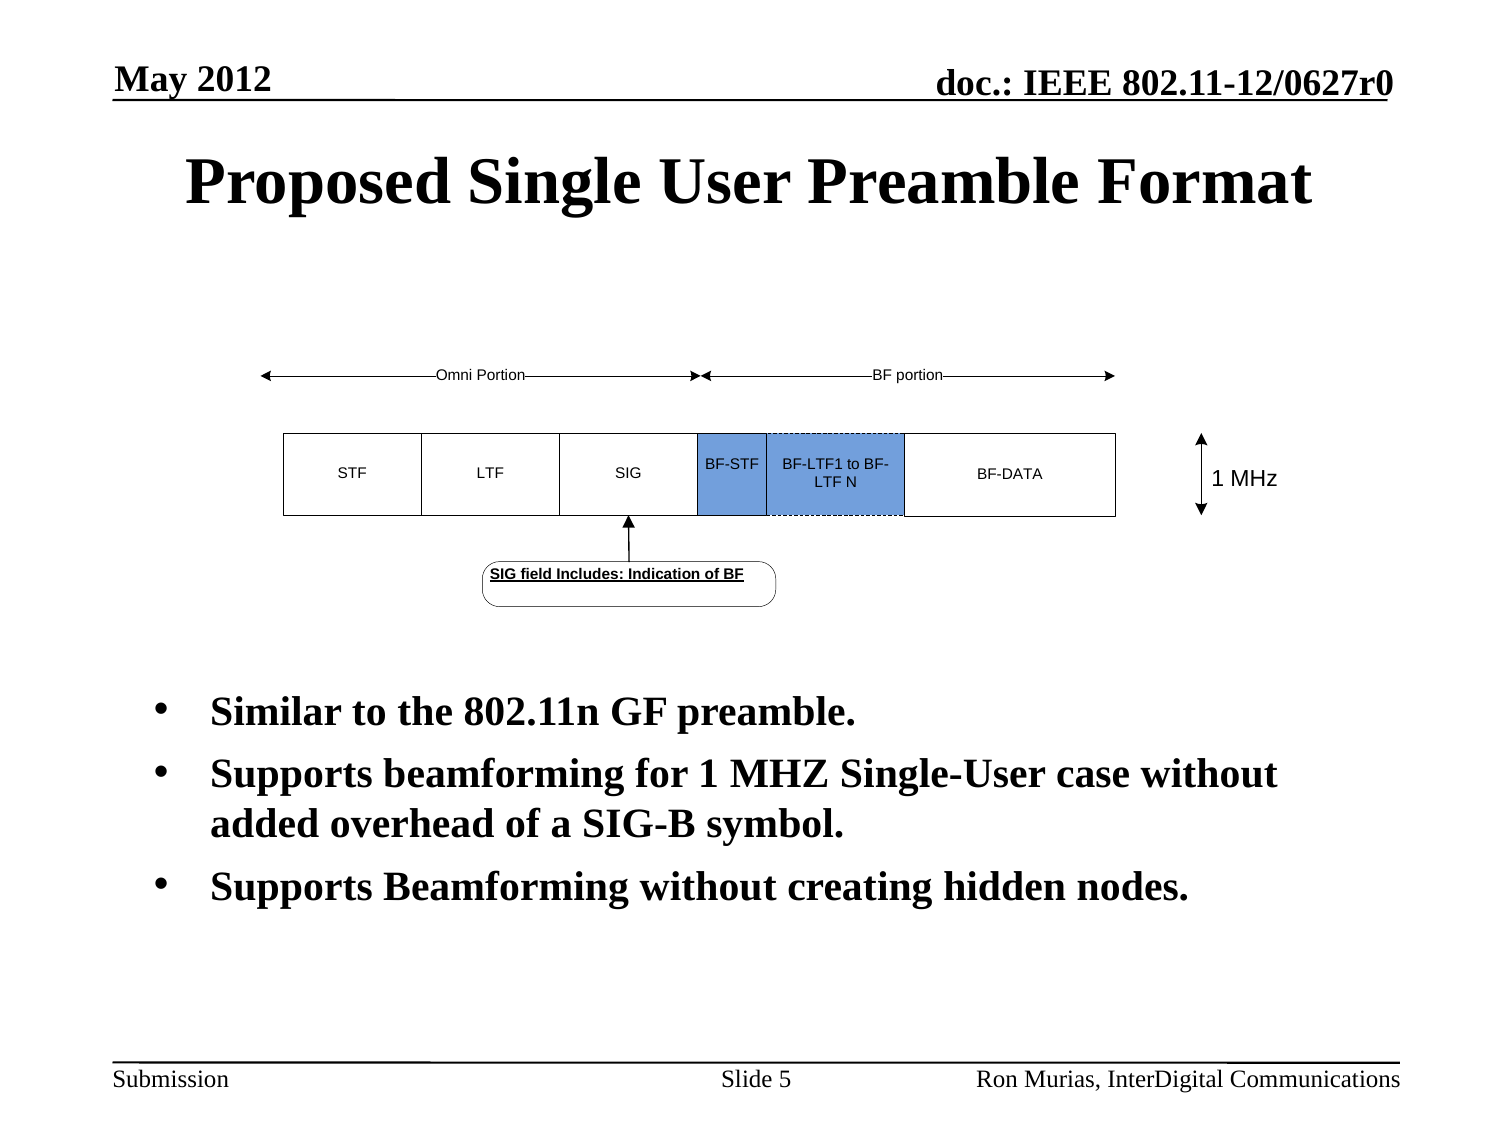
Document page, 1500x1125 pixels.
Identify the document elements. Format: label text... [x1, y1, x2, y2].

slide_number Slide 5 [712, 1061, 800, 1123]
list Similar to the 802.11n GF preamble. Supports beamforming for 1 MHZ Single-User case without added overhead of a SIG-B symbol. Supports Beamforming without creating hidden nodes. [138, 675, 1390, 929]
footer Ron Murias, InterDigital Communications [878, 1061, 1402, 1093]
title Proposed Single User Preamble Format [112, 112, 1388, 242]
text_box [189, 341, 1342, 624]
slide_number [114, 54, 423, 100]
